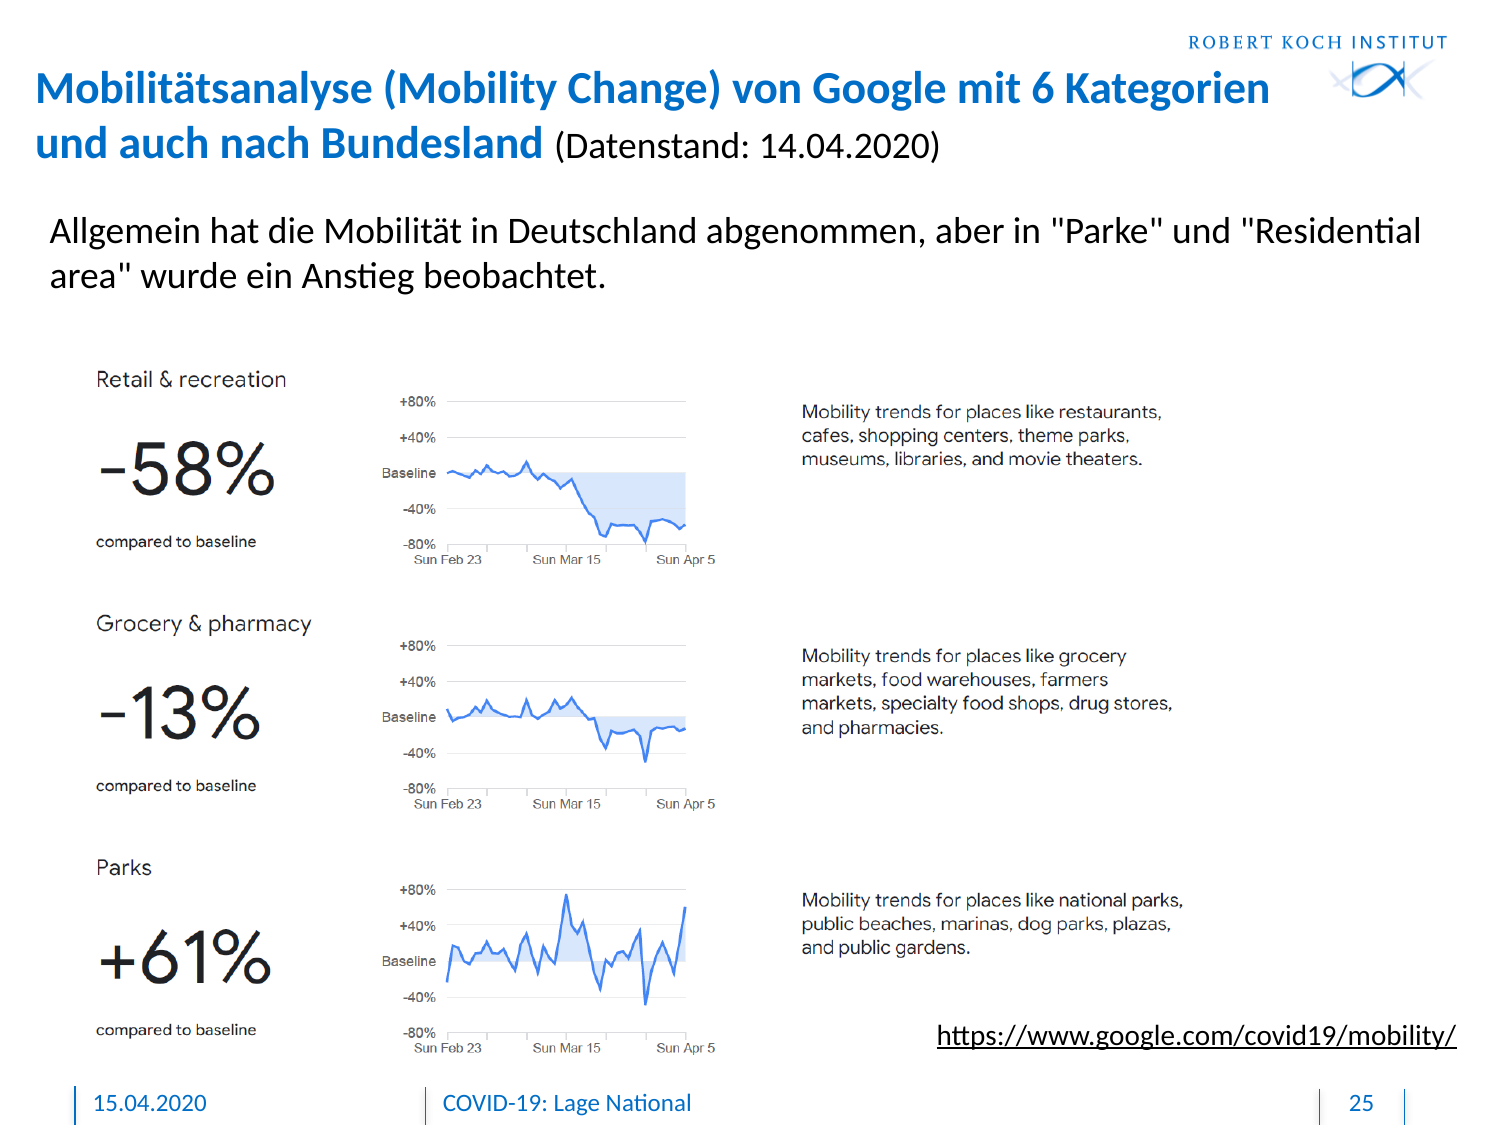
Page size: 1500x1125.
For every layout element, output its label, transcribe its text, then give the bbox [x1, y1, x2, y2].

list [58, 352, 1201, 1060]
slide_number 25 [1321, 1086, 1403, 1119]
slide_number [92, 1086, 398, 1119]
picture [1182, 29, 1454, 109]
text_box Allgemein hat die Mobilität in Deutschland abgenommen, aber in "Parke" und "Residential area" wurde ein Anstieg beobachtet. [34, 198, 1452, 304]
title Mobilitätsanalyse (Mobility Change) von Google mit 6 Kategorien und auch nach Bundesland (Datenstand: 14.04.2020) [34, 58, 1294, 170]
text_box https://www.google.com/covid19/mobility/ [1204, 1008, 1479, 1059]
footer COVID-19: Lage National [442, 1086, 1293, 1119]
